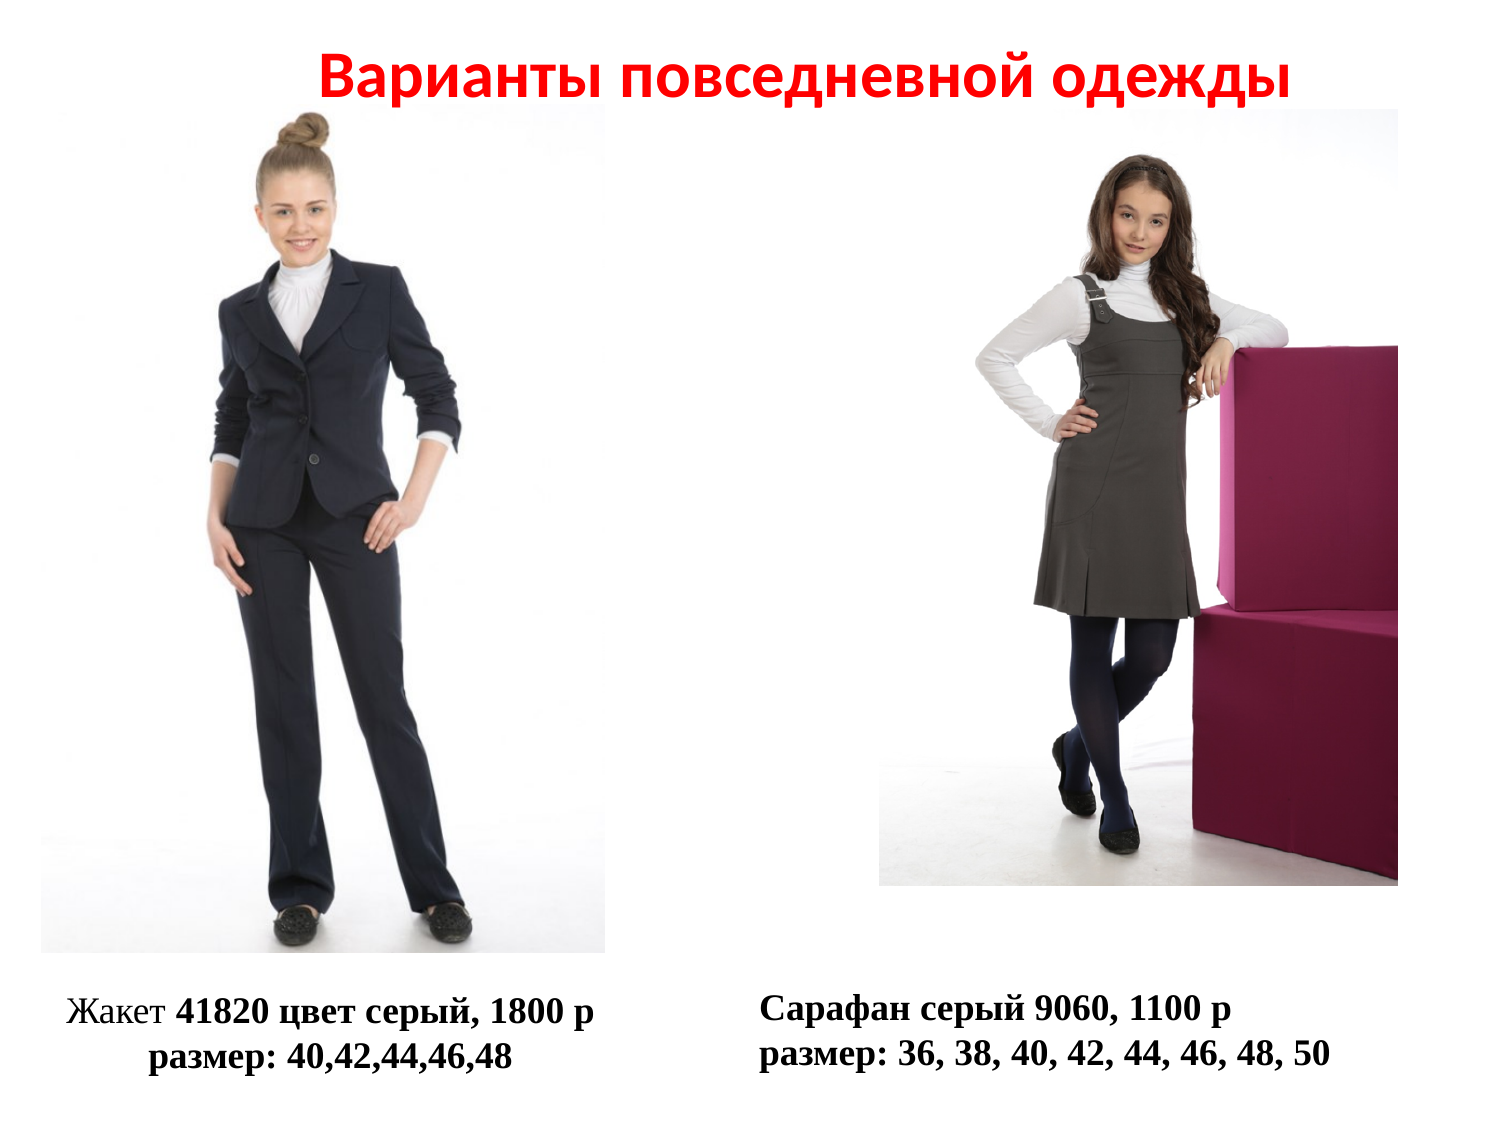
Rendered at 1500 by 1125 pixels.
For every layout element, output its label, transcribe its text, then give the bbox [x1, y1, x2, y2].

picture [40, 104, 605, 953]
title Жакет 41820 цвет серый, 1800 р размер: 40,42,44,46,48 [41, 937, 621, 1125]
text_box Сарафан серый 9060, 1100 р размер: 36, 38, 40, 42, 44, 46, 48, 50 [744, 975, 1495, 1081]
picture [879, 109, 1398, 886]
text_box Варианты повседневной одежды [303, 23, 1310, 119]
